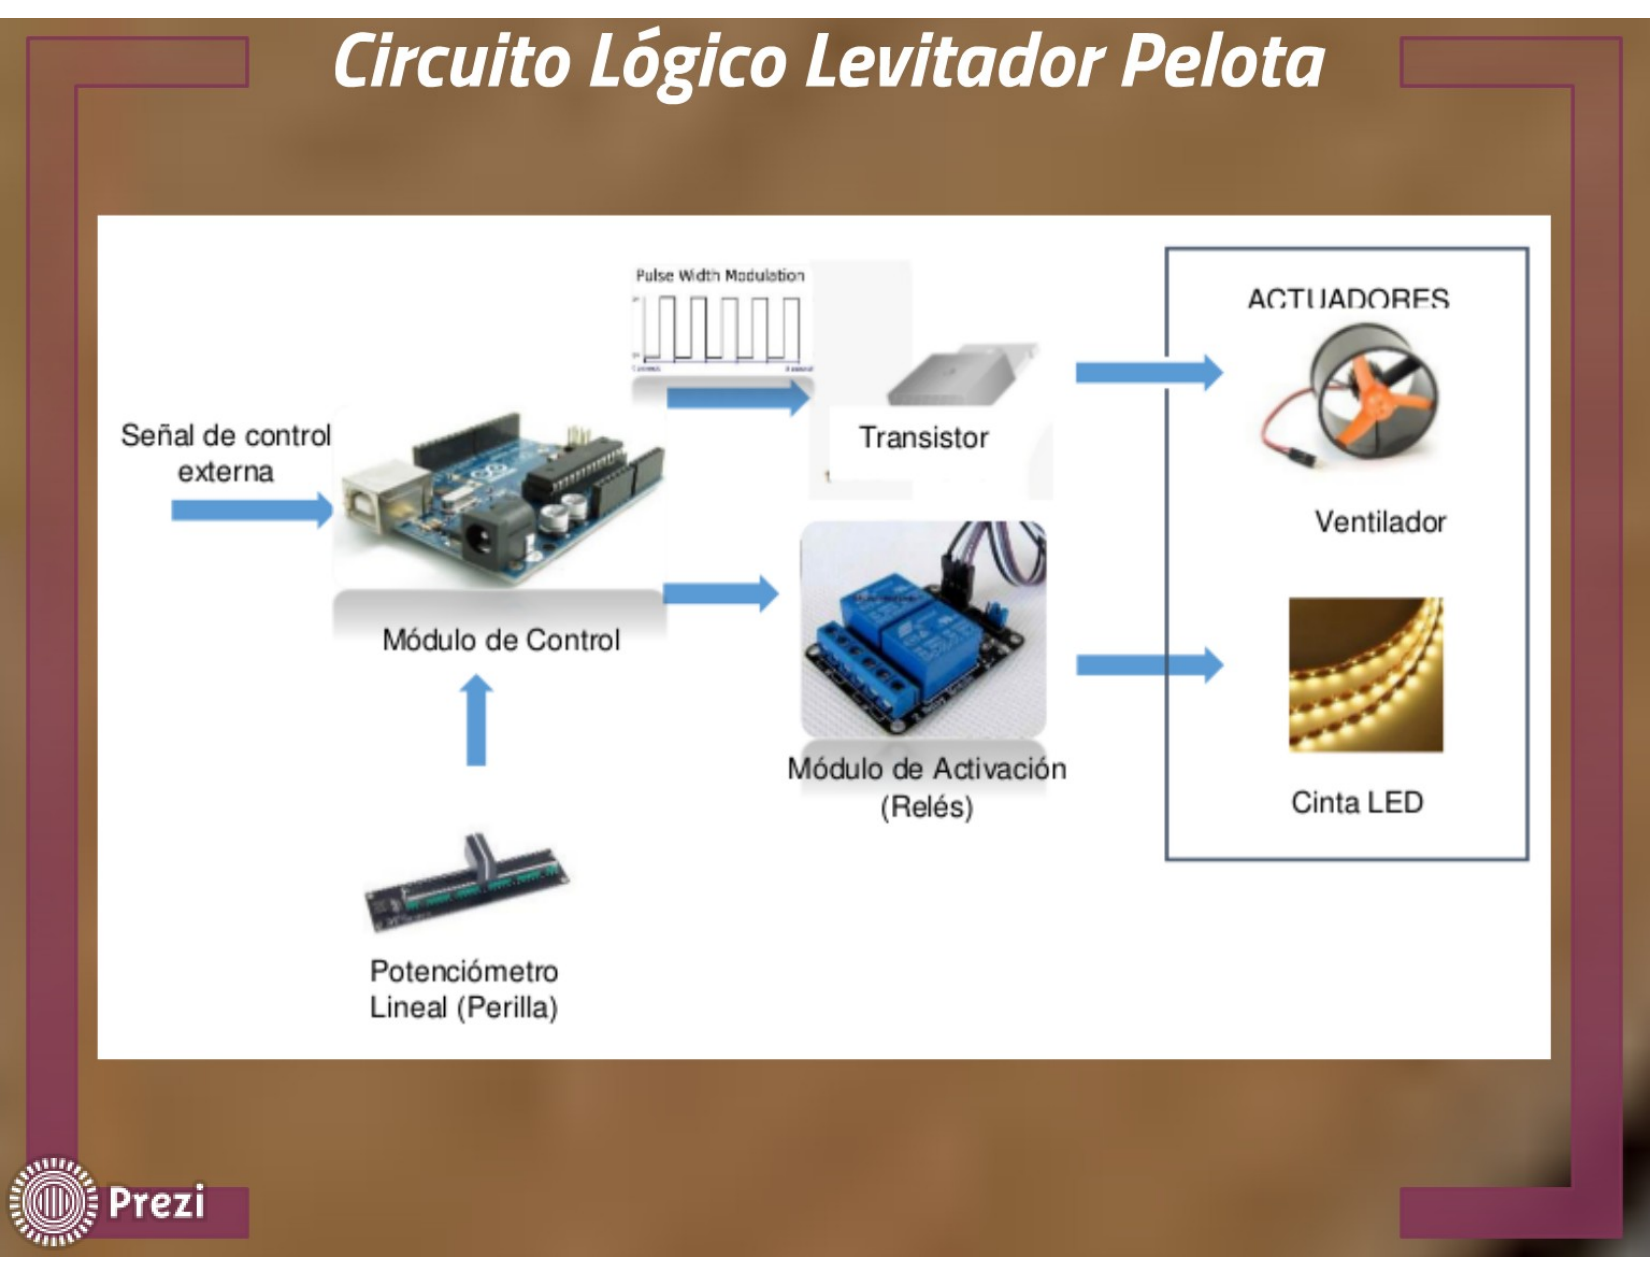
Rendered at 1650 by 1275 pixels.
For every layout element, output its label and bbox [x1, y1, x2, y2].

text_box [0, 18, 1650, 1257]
